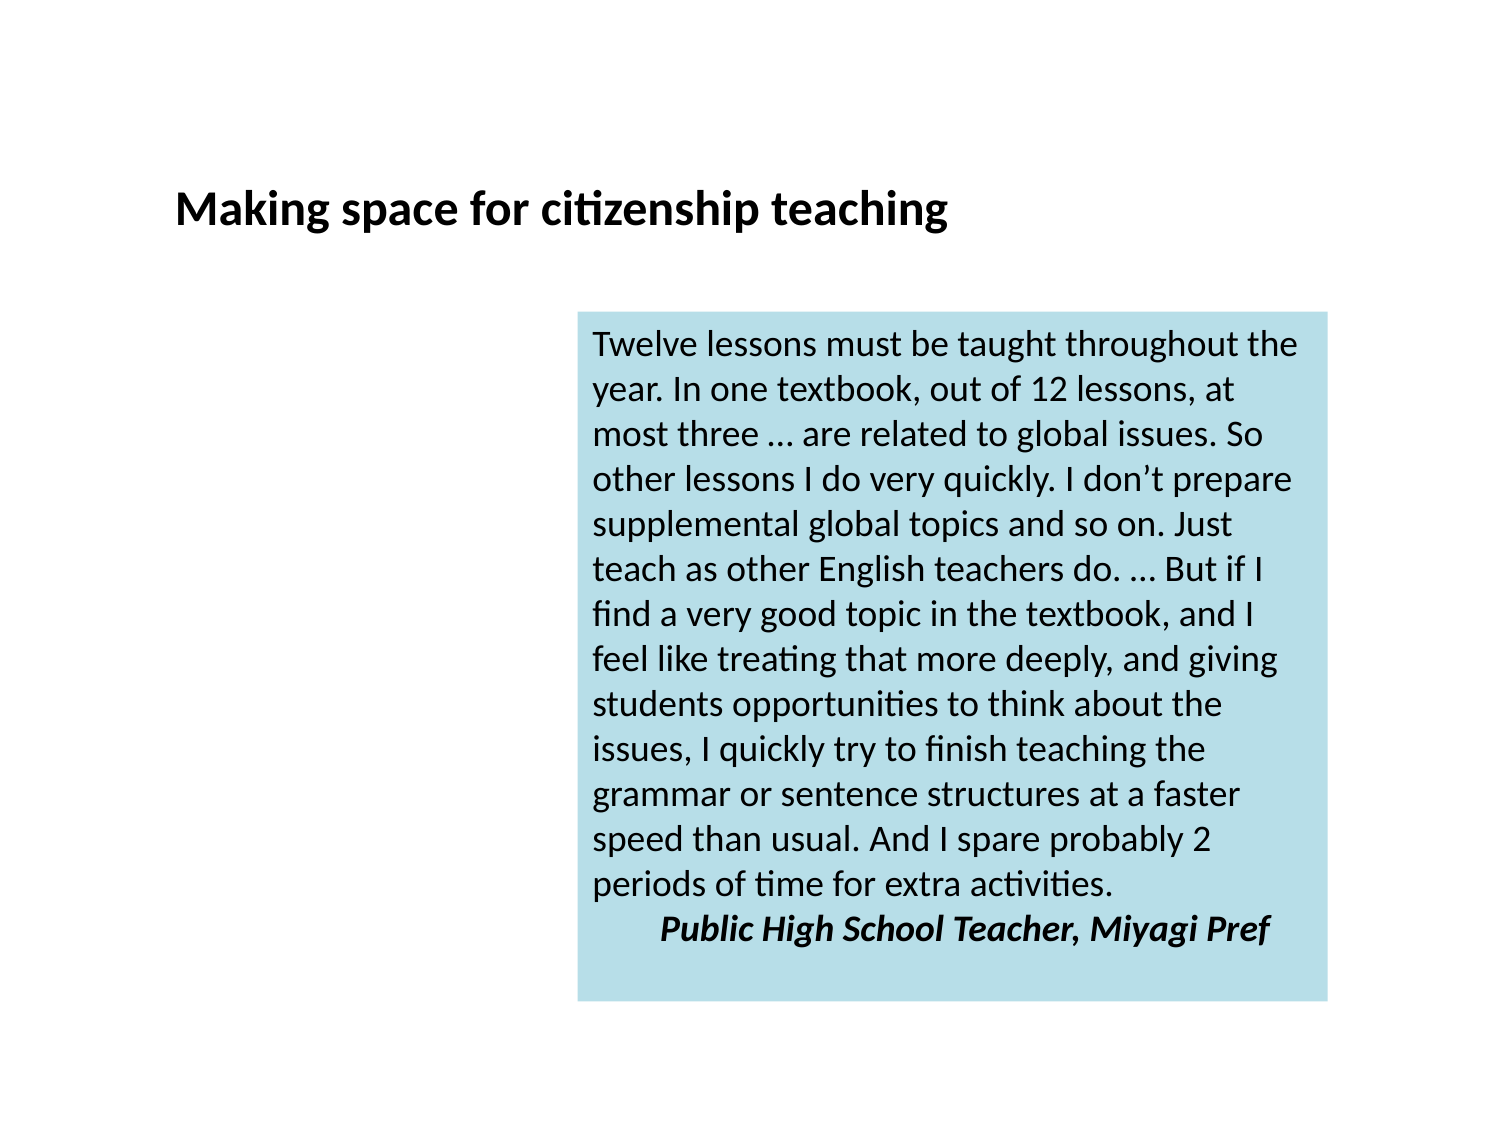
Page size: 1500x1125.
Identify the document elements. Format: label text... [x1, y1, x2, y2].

text_box Making space for citizenship teaching [160, 168, 965, 243]
text_box Twelve lessons must be taught throughout the year. In one textbook, out of 12 lessons, at most three … are related to global issues. So other lessons I do very quickly. I don’t prepare supplemental global topics and so on. Just teach as other English teachers do. … But if I find a very good topic in the textbook, and I feel like treating that more deeply, and giving students opportunities to think about the issues, I quickly try to finish teaching the grammar or sentence structures at a faster speed than usual. And I spare probably 2 periods of time for extra activities. Public High School Teacher, Miyagi Pref [577, 311, 1328, 1002]
